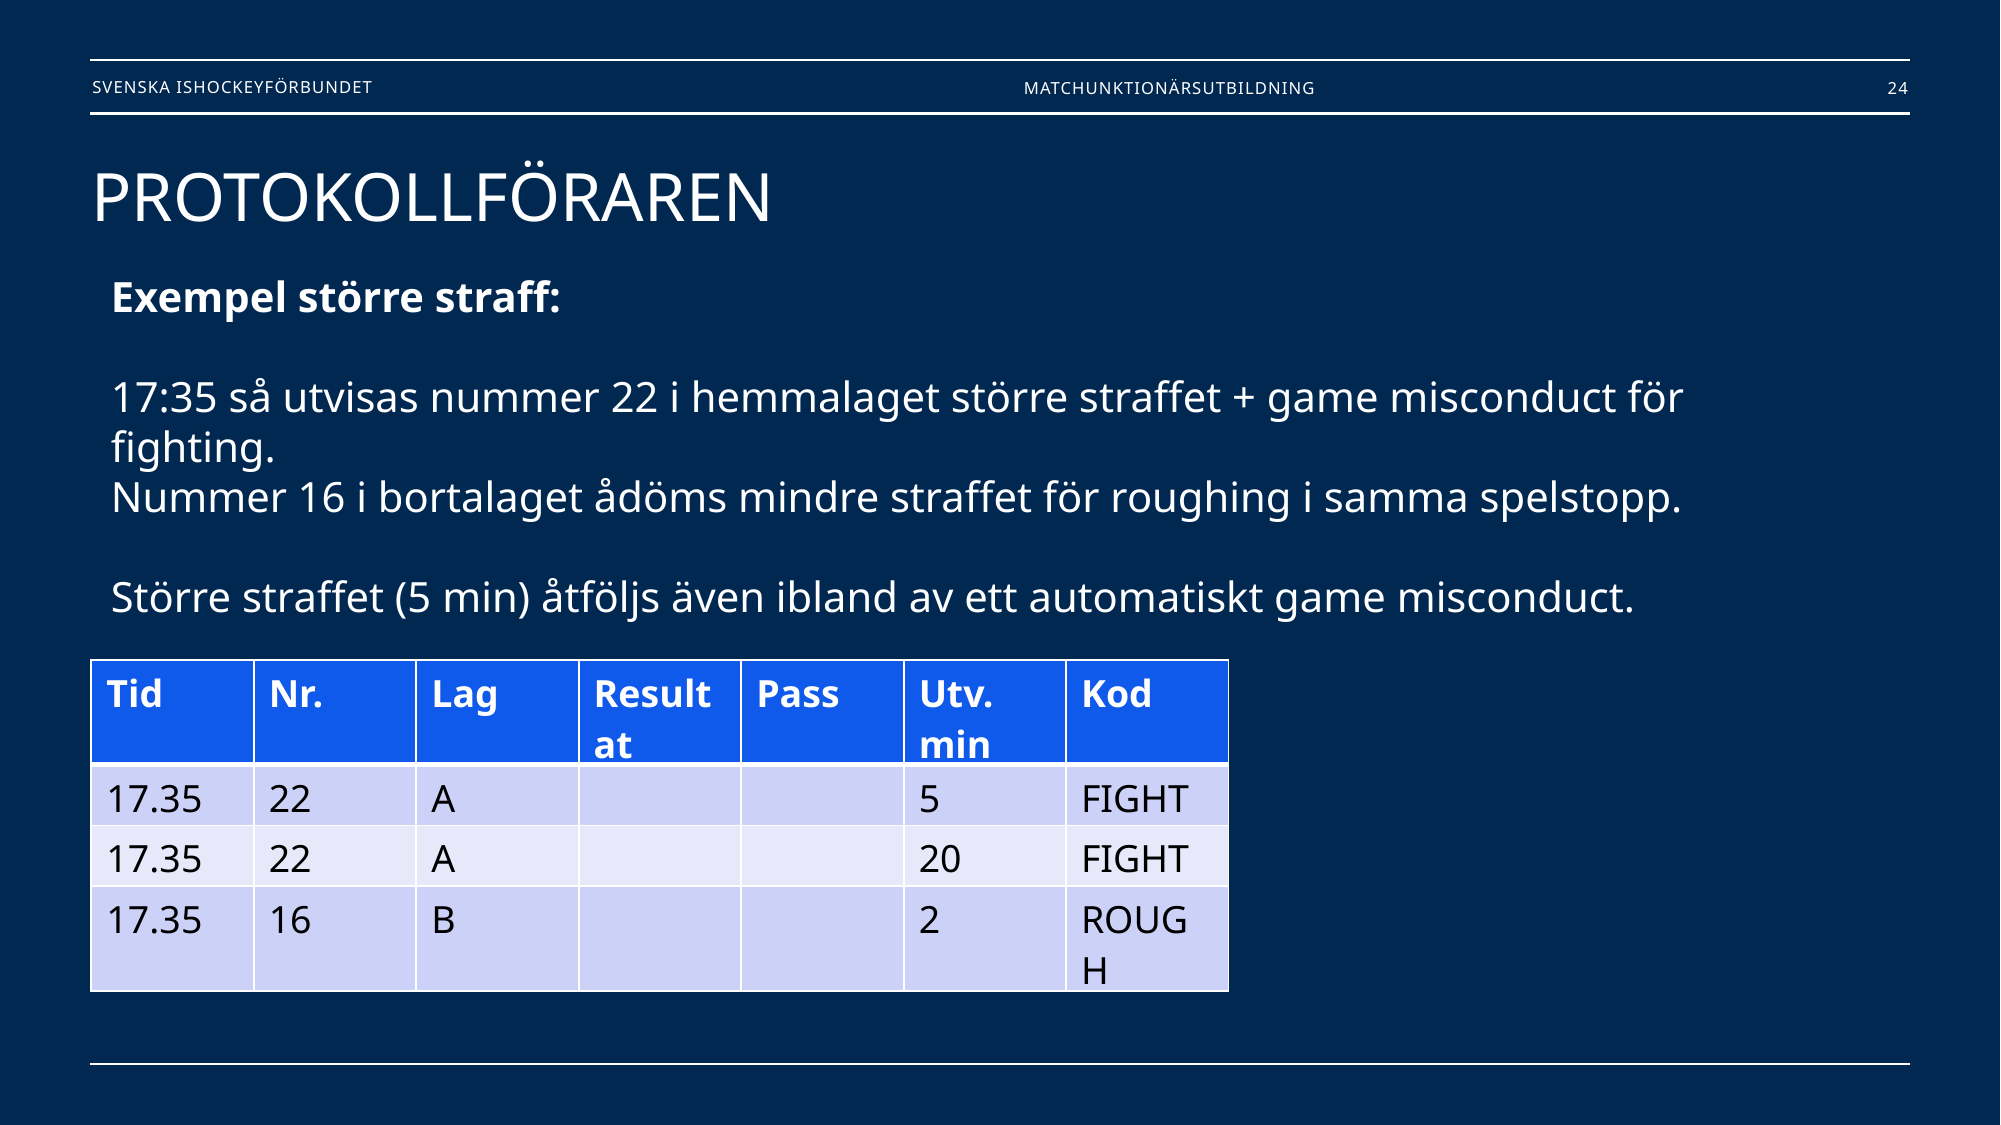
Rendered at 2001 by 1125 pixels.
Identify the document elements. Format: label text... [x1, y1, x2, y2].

table_cell [580, 767, 740, 825]
table_cell 17.35 [92, 887, 253, 990]
table_cell 22 [255, 767, 415, 825]
table_cell FIGHT [1067, 767, 1228, 825]
table_header Tid [92, 661, 253, 762]
table_header Kod [1067, 661, 1228, 762]
table_cell 17.35 [92, 826, 253, 885]
table_header Lag [417, 661, 578, 762]
table_cell 22 [255, 826, 415, 885]
table_cell FIGHT [1067, 826, 1228, 885]
table_cell [742, 767, 903, 825]
table_cell [580, 887, 740, 990]
footer Matchunktionärsutbildning [1023, 60, 1597, 112]
table_header Nr. [255, 661, 415, 762]
table_header Utv. min [905, 661, 1065, 762]
table_cell 2 [905, 887, 1065, 990]
table_cell [580, 826, 740, 885]
table_cell [742, 887, 903, 990]
table_header Resultat [580, 661, 740, 762]
table_cell ROUGH [1067, 887, 1228, 990]
table_cell B [417, 887, 578, 990]
slide_number 24 [1774, 60, 1908, 112]
table_cell 5 [905, 767, 1065, 825]
title PROTOKOLLFÖRAREN [91, 154, 1909, 1024]
table_cell A [417, 826, 578, 885]
text_box Exempel större straff: 17:35 så utvisas nummer 22 i hemmalaget större straffet + game misconduct för fighting. Nummer 16 i bortalaget ådöms mindre straffet för roughing i samma spelstopp. Större straffet (5 min) åtföljs även ibland av ett automatiskt game misconduct. [96, 263, 1827, 689]
table_cell 20 [905, 826, 1065, 885]
table_cell 16 [255, 887, 415, 990]
table_cell [742, 826, 903, 885]
table_header Pass [742, 661, 903, 762]
table_cell 17.35 [92, 767, 253, 825]
table_cell A [417, 767, 578, 825]
